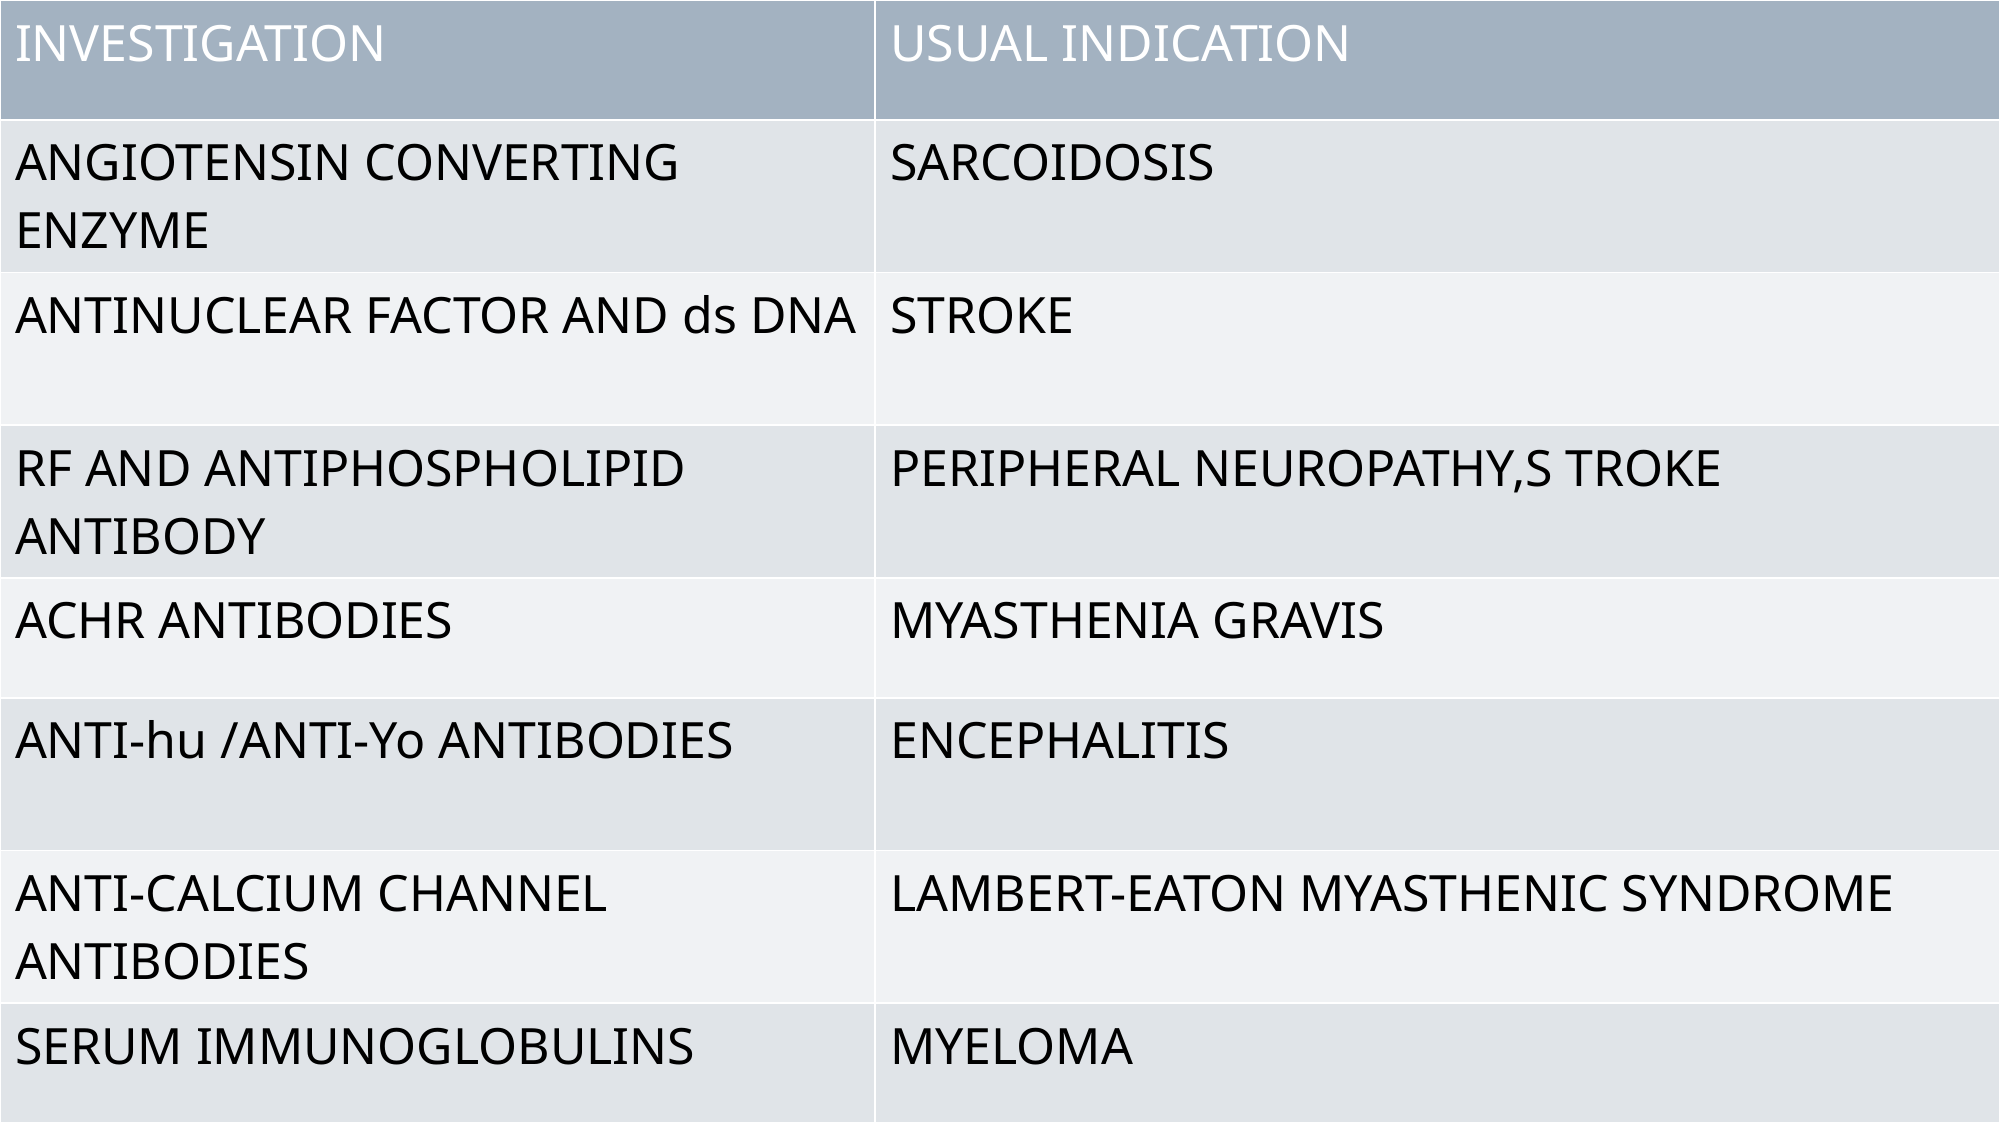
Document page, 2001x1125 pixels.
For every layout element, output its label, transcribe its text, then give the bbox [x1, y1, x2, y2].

table_cell ANTI-hu /ANTI-Yo ANTIBODIES [1, 699, 874, 850]
table_cell STROKE [876, 273, 1999, 424]
table_cell RF AND ANTIPHOSPHOLIPID ANTIBODY [1, 426, 874, 577]
table_header INVESTIGATION [1, 1, 874, 119]
table_cell ENCEPHALITIS [876, 699, 1999, 850]
table_cell MYASTHENIA GRAVIS [876, 579, 1999, 697]
table_cell SARCOIDOSIS [876, 121, 1999, 272]
table_cell ANTINUCLEAR FACTOR AND ds DNA [1, 273, 874, 424]
table_cell ANGIOTENSIN CONVERTING ENZYME [1, 121, 874, 272]
table_cell ACHR ANTIBODIES [1, 579, 874, 697]
table_cell MYELOMA [876, 1004, 1999, 1122]
table_header USUAL INDICATION [876, 1, 1999, 119]
table_cell ANTI-CALCIUM CHANNEL ANTIBODIES [1, 851, 874, 1002]
table_cell SERUM IMMUNOGLOBULINS [1, 1004, 874, 1122]
table_cell LAMBERT-EATON MYASTHENIC SYNDROME [876, 851, 1999, 1002]
table_cell PERIPHERAL NEUROPATHY,S TROKE [876, 426, 1999, 577]
